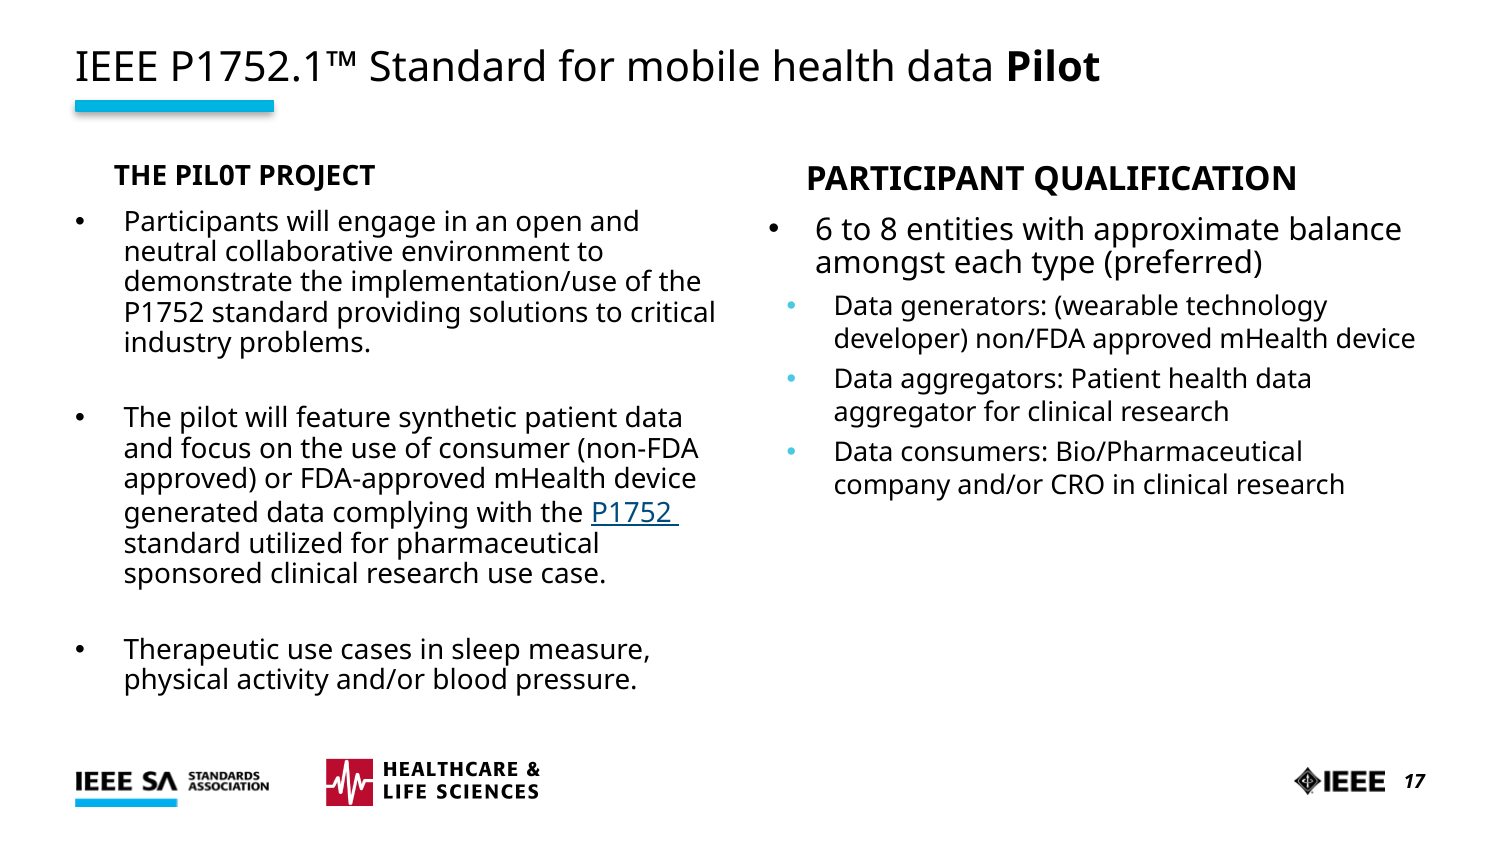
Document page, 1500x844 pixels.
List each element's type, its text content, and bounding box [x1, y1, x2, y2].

picture [75, 771, 269, 807]
list THE PIL0T PROJECT Participants will engage in an open and neutral collaborative environment to demonstrate the implementation/use of the P1752 standard providing solutions to critical industry problems. The pilot will feature synthetic patient data and focus on the use of consumer (non-FDA approved) or FDA-approved mHealth device generated data complying with the P1752 standard utilized for pharmaceutical sponsored clinical research use case. Therapeutic use cases in sleep measure, physical activity and/or blood pressure. [75, 161, 732, 697]
picture [291, 733, 593, 831]
slide_number 17 [1326, 759, 1425, 805]
list PARTICIPANT QUALIFICATION 6 to 8 entities with approximate balance amongst each type (preferred) Data generators: (wearable technology developer) non/FDA approved mHealth device Data aggregators: Patient health data aggregator for clinical research Data consumers: Bio/Pharmaceutical company and/or CRO in clinical research [768, 161, 1425, 697]
picture [1294, 767, 1326, 795]
title IEEE P1752.1™ Standard for mobile health data Pilot [75, 45, 1425, 106]
